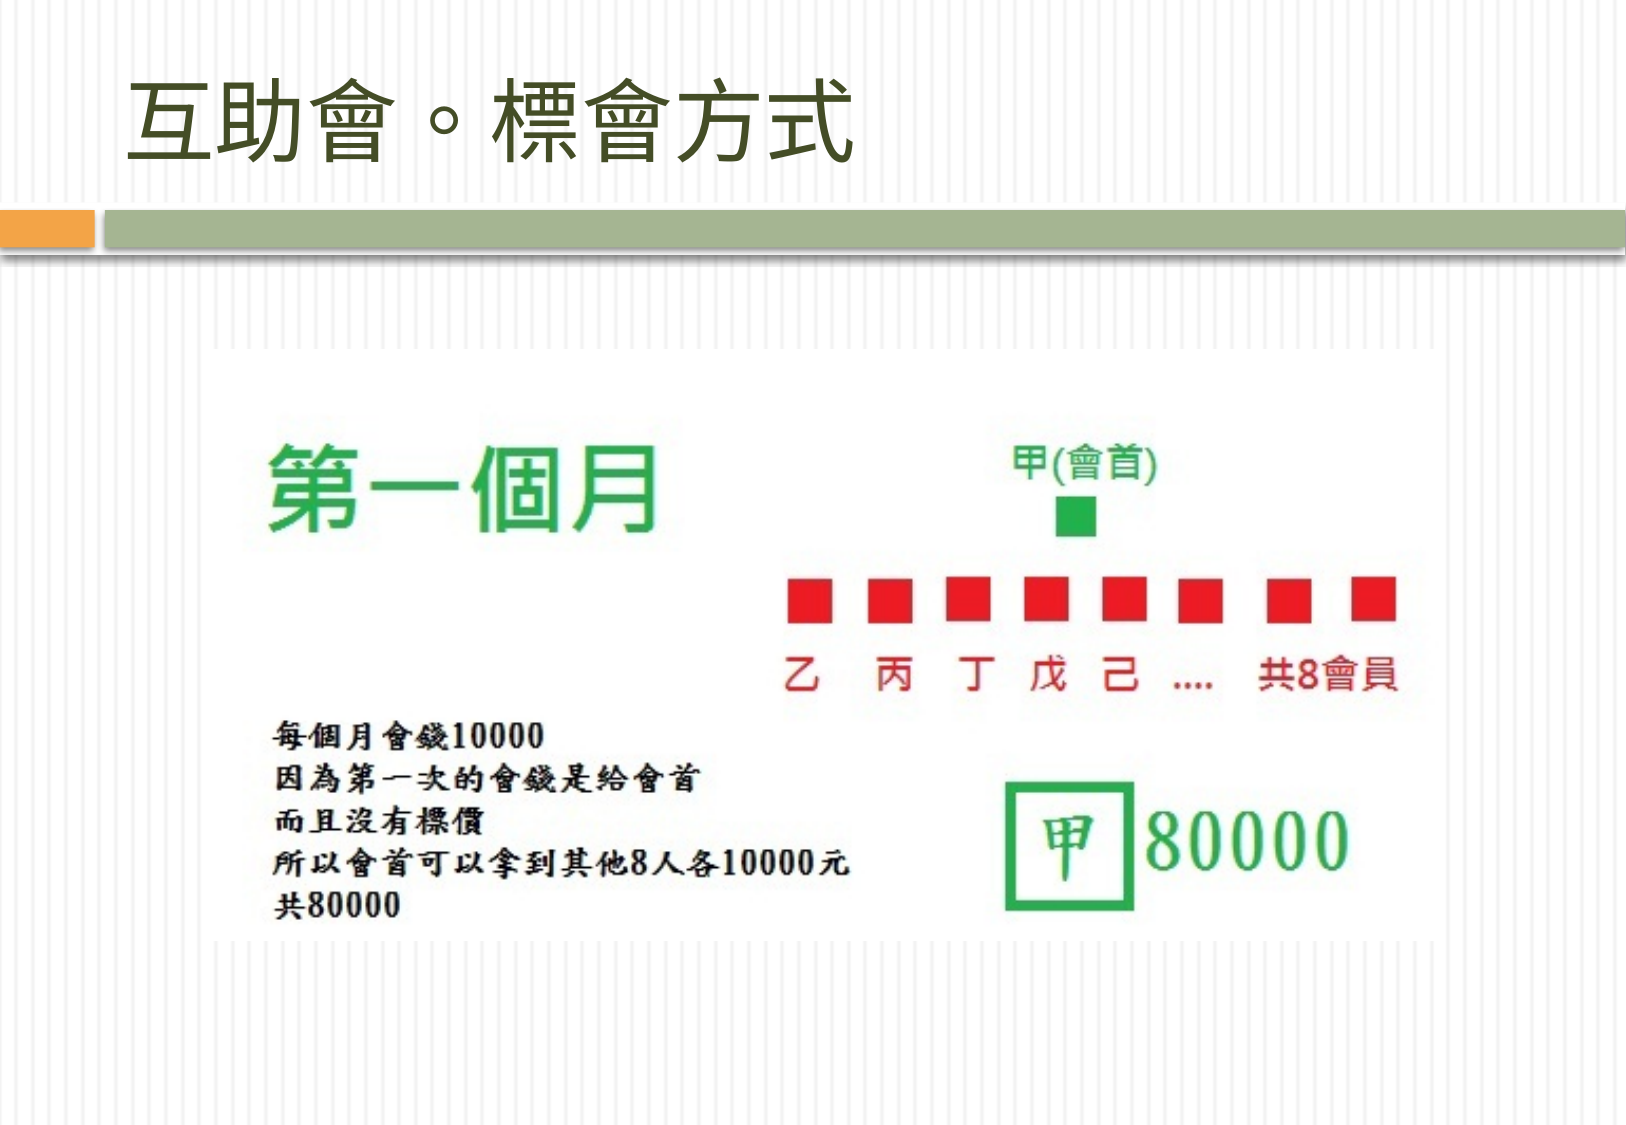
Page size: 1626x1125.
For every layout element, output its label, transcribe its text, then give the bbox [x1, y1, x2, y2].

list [209, 349, 1445, 941]
title 互助會。標會方式 [108, 37, 1558, 200]
